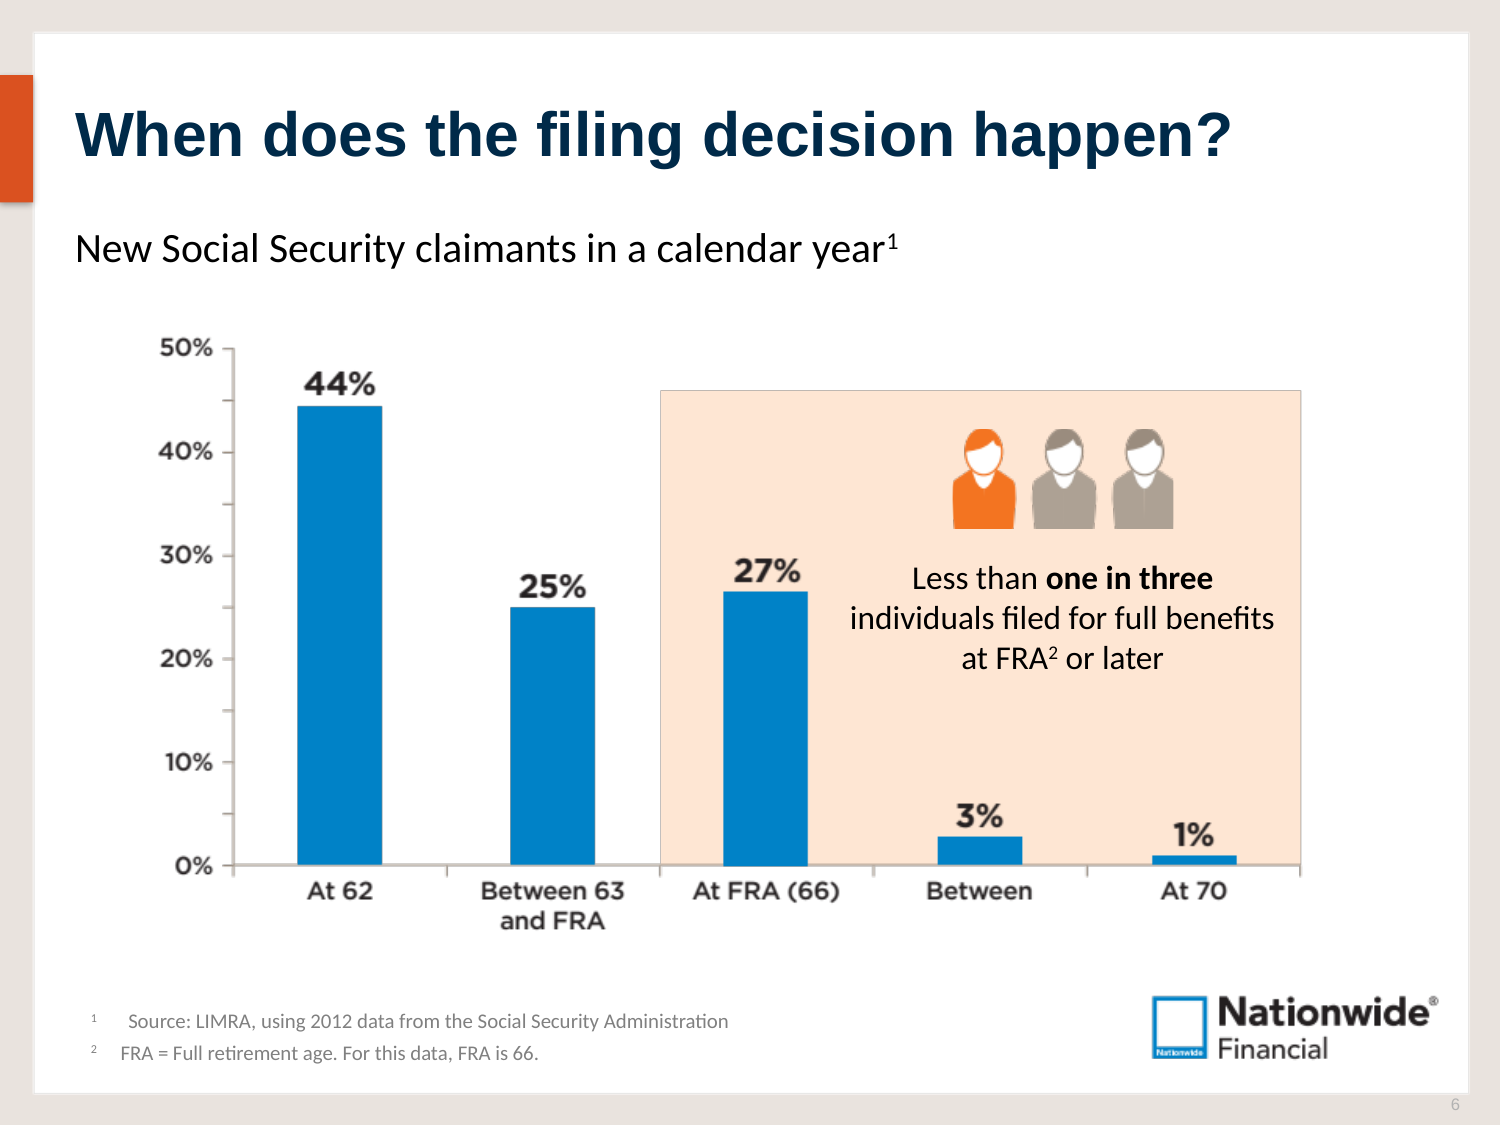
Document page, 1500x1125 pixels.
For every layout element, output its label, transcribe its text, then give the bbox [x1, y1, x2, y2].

text_box 1 Source: LIMRA, using 2012 data from the Social Security Administration 2 FRA = Full retirement age. For this data, FRA is 66. [90, 983, 1034, 1065]
text_box New Social Security claimants in a calendar year1 [75, 220, 1182, 281]
picture [135, 320, 1317, 936]
slide_number 6 [1110, 1054, 1461, 1115]
title When does the filing decision happen? [75, 75, 1425, 181]
